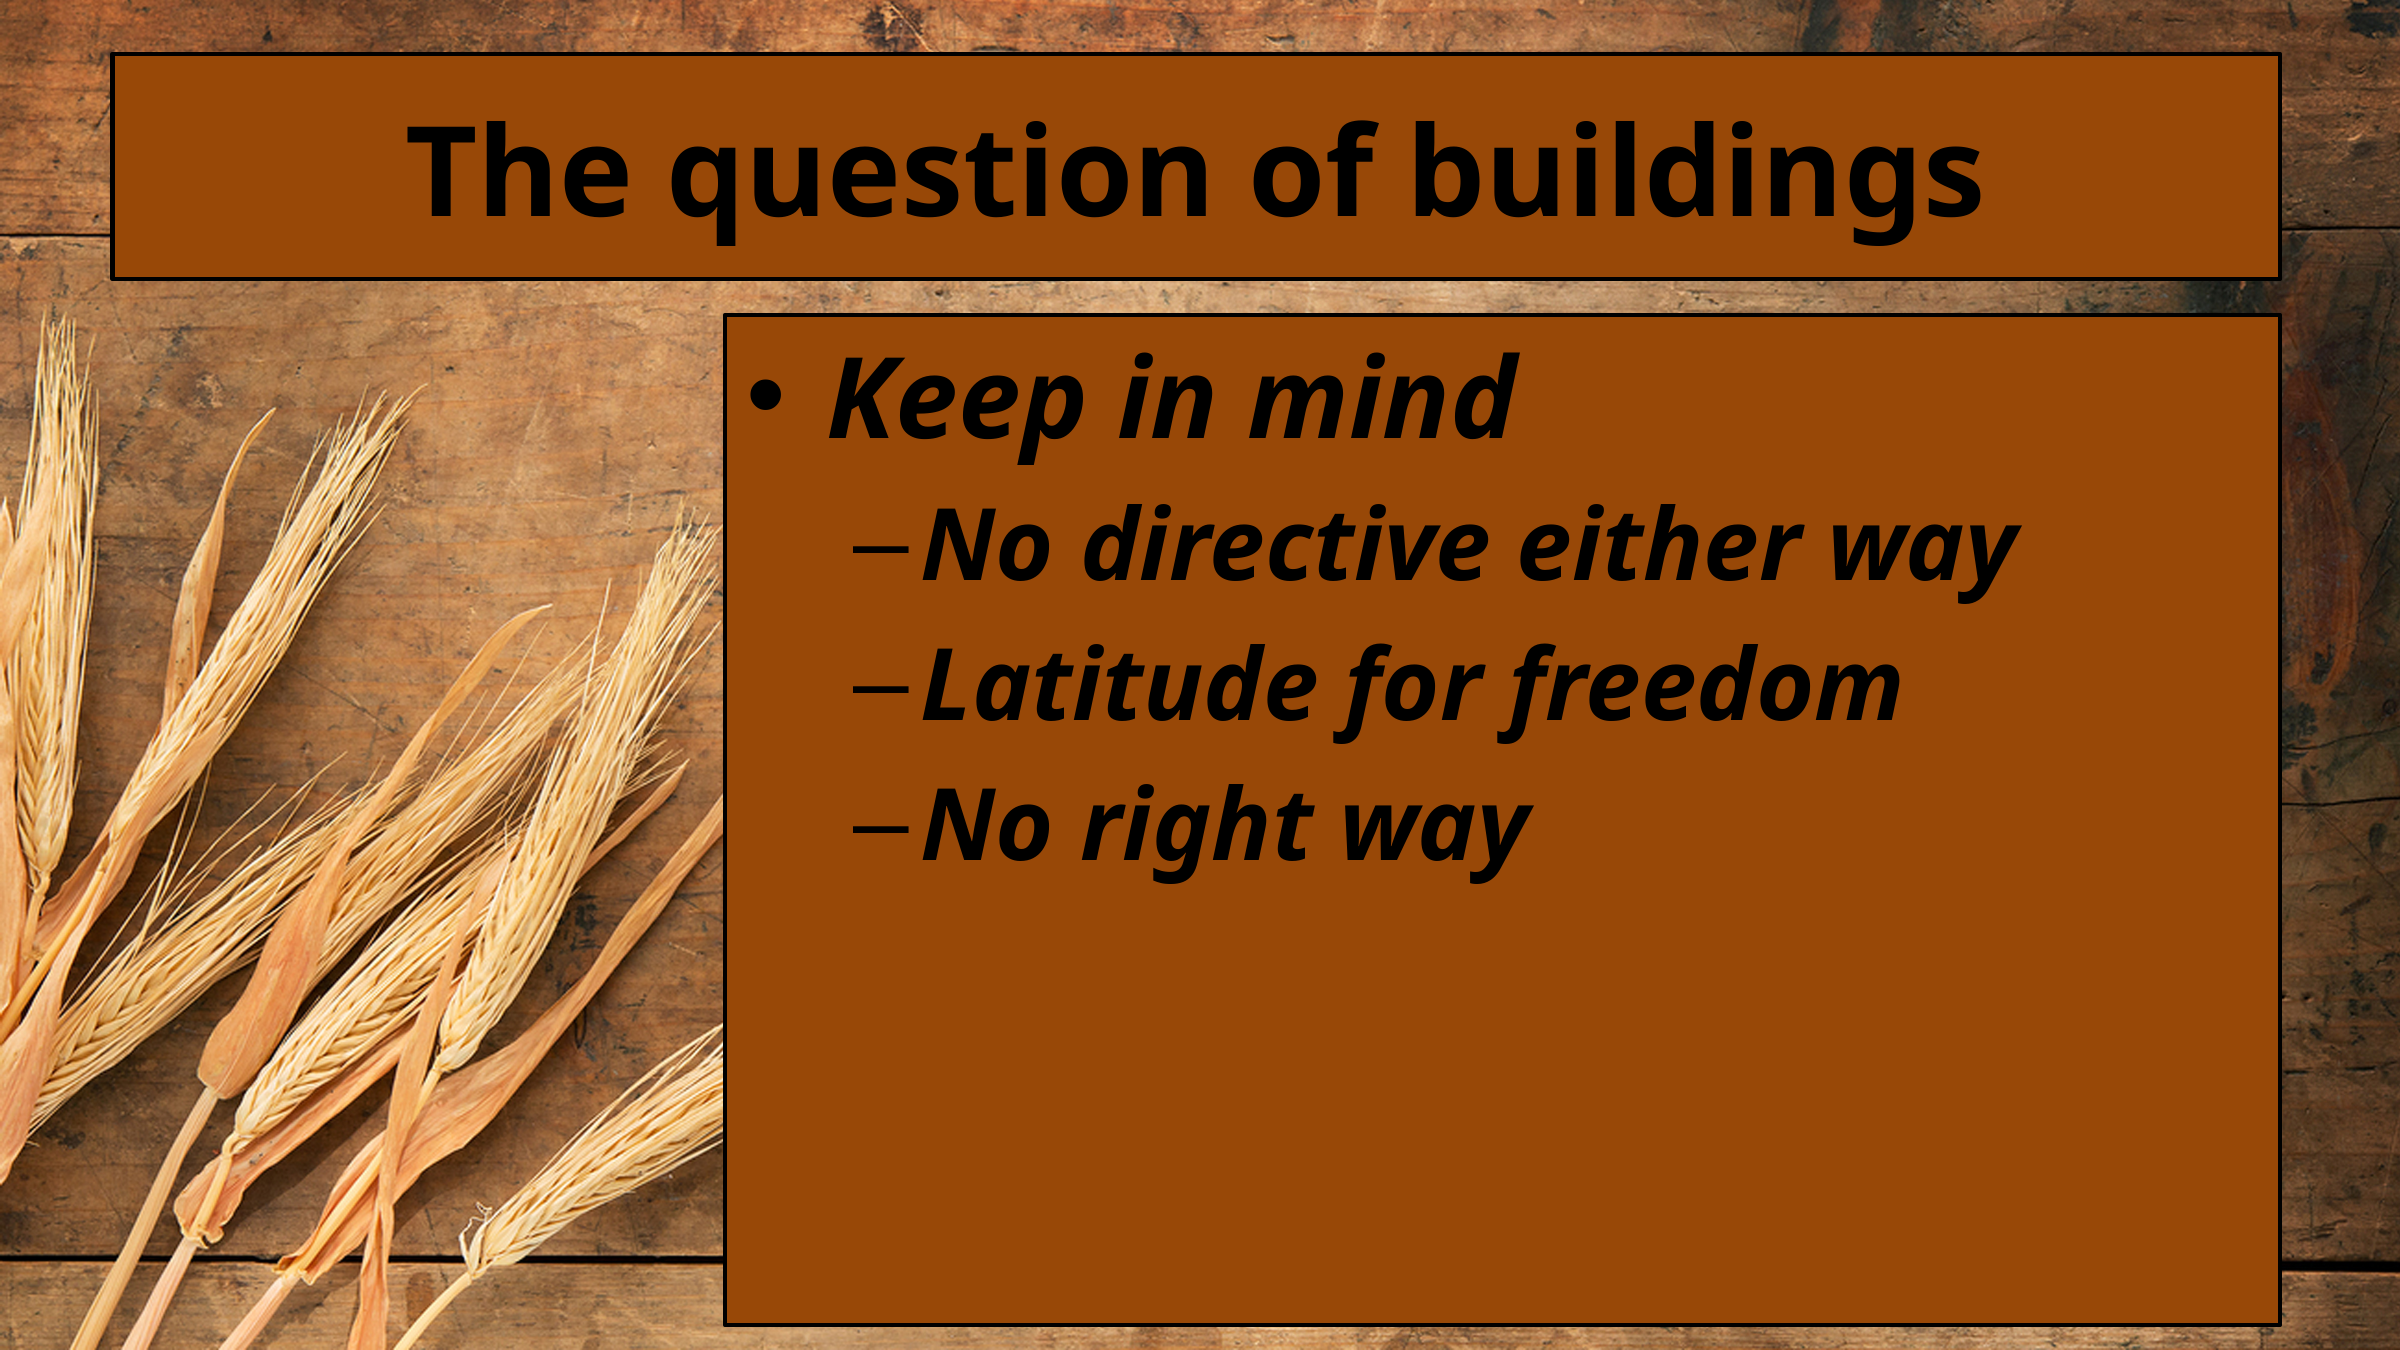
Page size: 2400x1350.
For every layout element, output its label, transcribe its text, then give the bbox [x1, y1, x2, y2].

list Keep in mind No directive either way Latitude for freedom No right way [725, 315, 2280, 1325]
title The question of buildings [112, 54, 2280, 279]
picture [0, 0, 2400, 1350]
